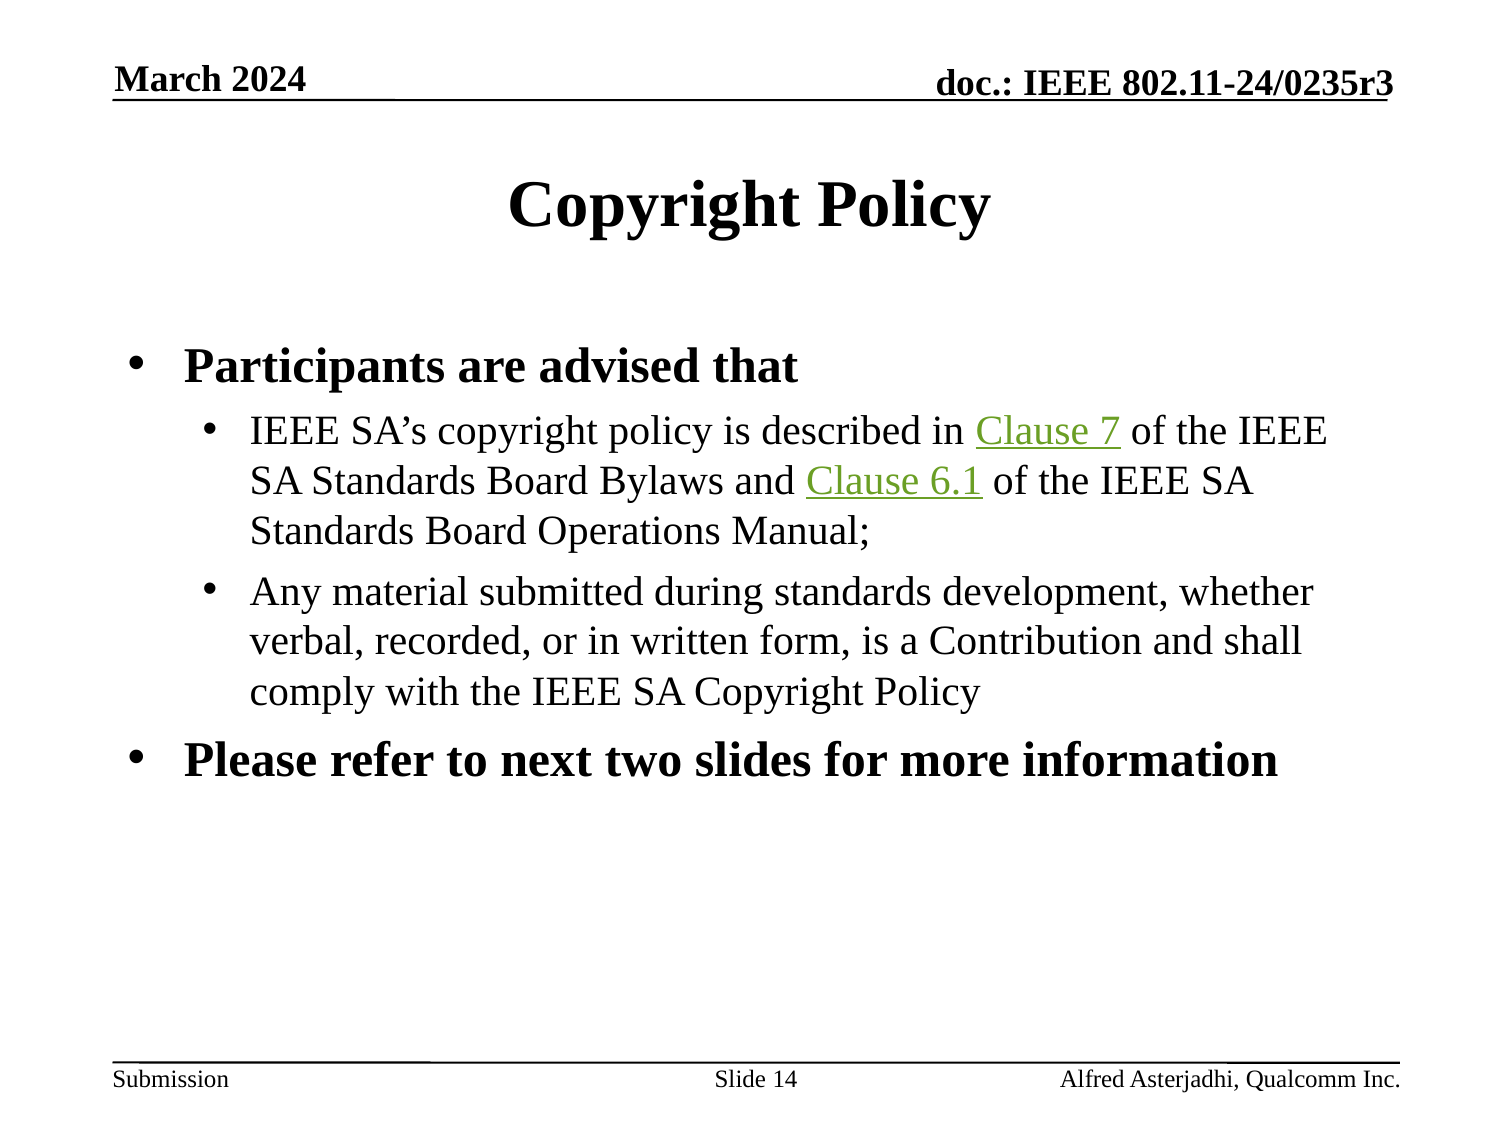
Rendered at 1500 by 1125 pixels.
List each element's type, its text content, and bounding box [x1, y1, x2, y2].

title Copyright Policy [112, 112, 1388, 288]
footer Alfred Asterjadhi, Qualcomm Inc. [878, 1061, 1402, 1093]
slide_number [114, 54, 423, 100]
slide_number Slide 14 [712, 1061, 800, 1123]
list Participants are advised that IEEE SA’s copyright policy is described in Clause 7 of the IEEE SA Standards Board Bylaws and Clause 6.1 of the IEEE SA Standards Board Operations Manual; Any material submitted during standards development, whether verbal, recorded, or in written form, is a Contribution and shall comply with the IEEE SA Copyright Policy Please refer to next two slides for more information [112, 324, 1388, 1000]
